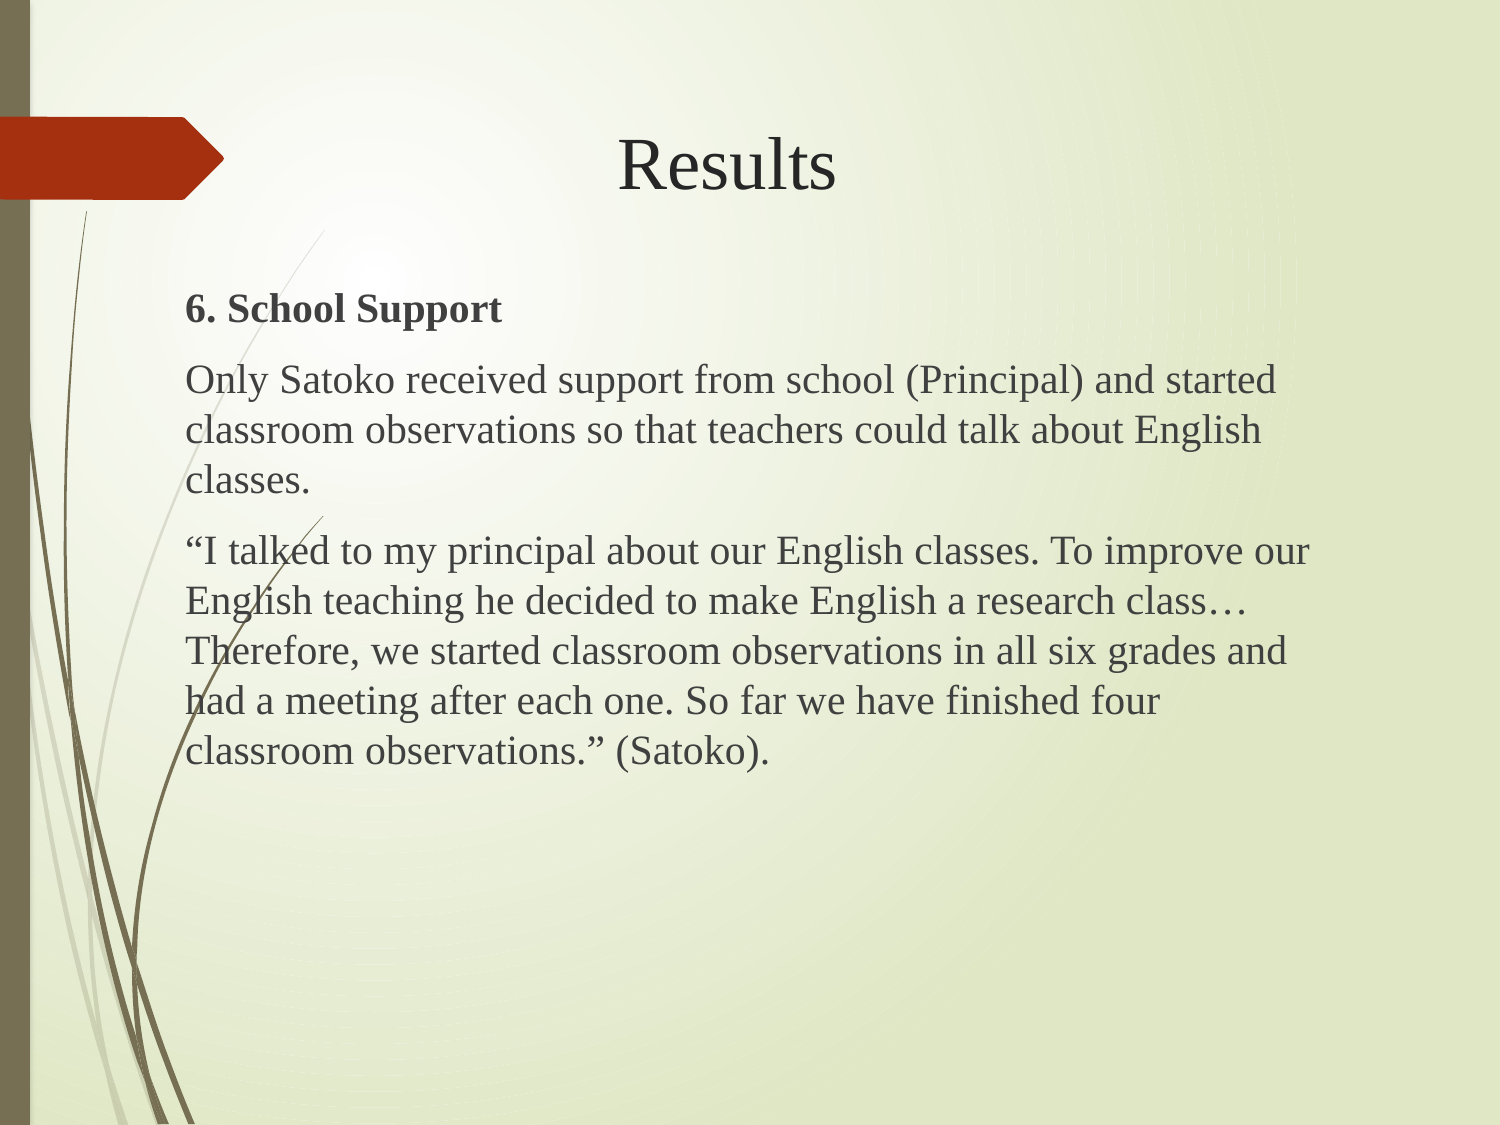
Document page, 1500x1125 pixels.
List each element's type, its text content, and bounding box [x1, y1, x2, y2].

title Results [187, 106, 1269, 273]
list 6. School Support Only Satoko received support from school (Principal) and started classroom observations so that teachers could talk about English classes. “I talked to my principal about our English classes. To improve our English teaching he decided to make English a research class… Therefore, we started classroom observations in all six grades and had a meeting after each one. So far we have finished four classroom observations.” (Satoko). [170, 273, 1350, 1003]
